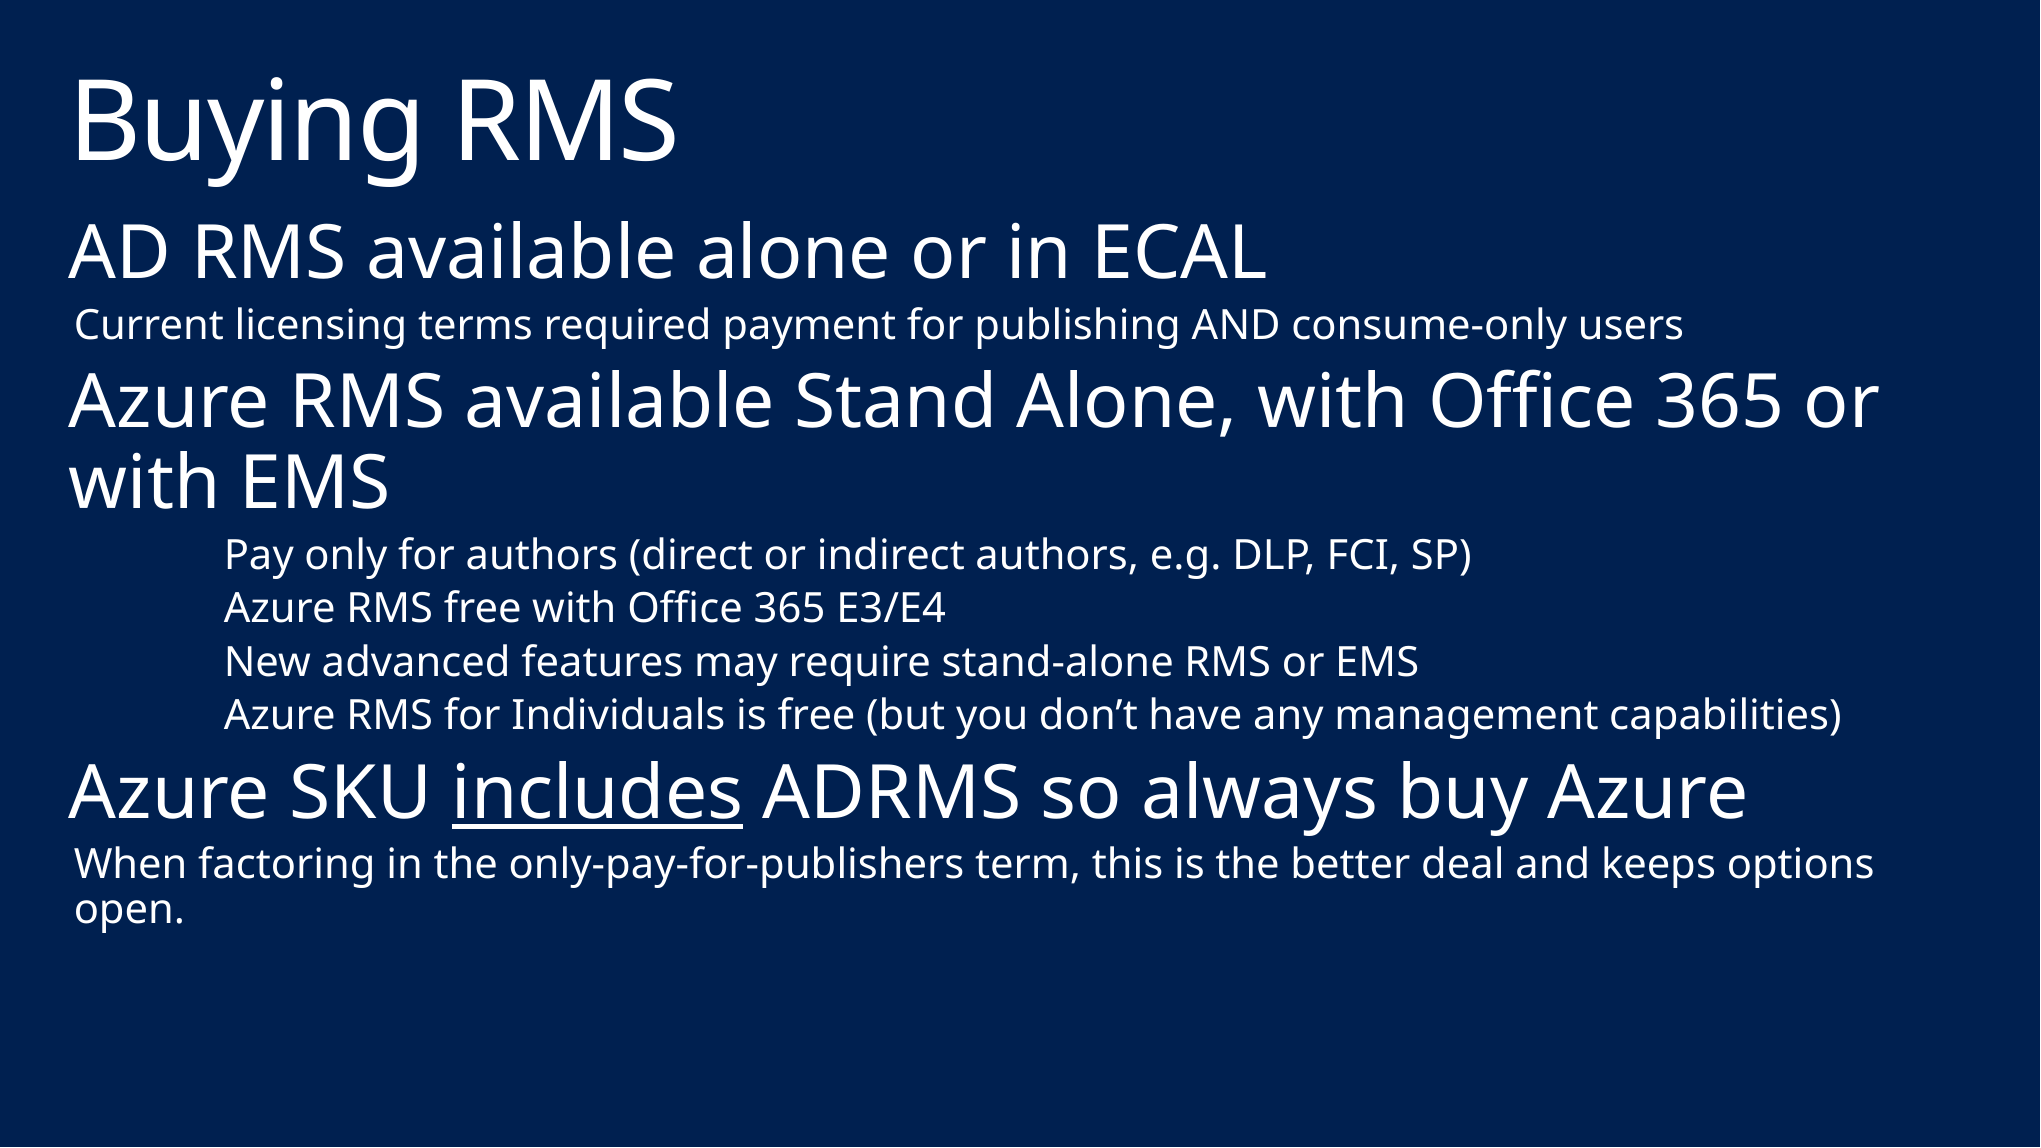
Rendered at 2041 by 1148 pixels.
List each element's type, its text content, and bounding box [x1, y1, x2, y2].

title Buying RMS [45, 48, 1996, 198]
list AD RMS available alone or in ECAL Current licensing terms required payment for publishing AND consume-only users Azure RMS available Stand Alone, with Office 365 or with EMS Pay only for authors (direct or indirect authors, e.g. DLP, FCI, SP) Azure RMS free with Office 365 E3/E4 New advanced features may require stand-alone RMS or EMS Azure RMS for Individuals is free (but you don’t have any management capabilities) Azure SKU includes ADRMS so always buy Azure When factoring in the only-pay-for-publishers term, this is the better deal and keeps options open. [45, 198, 1996, 1088]
